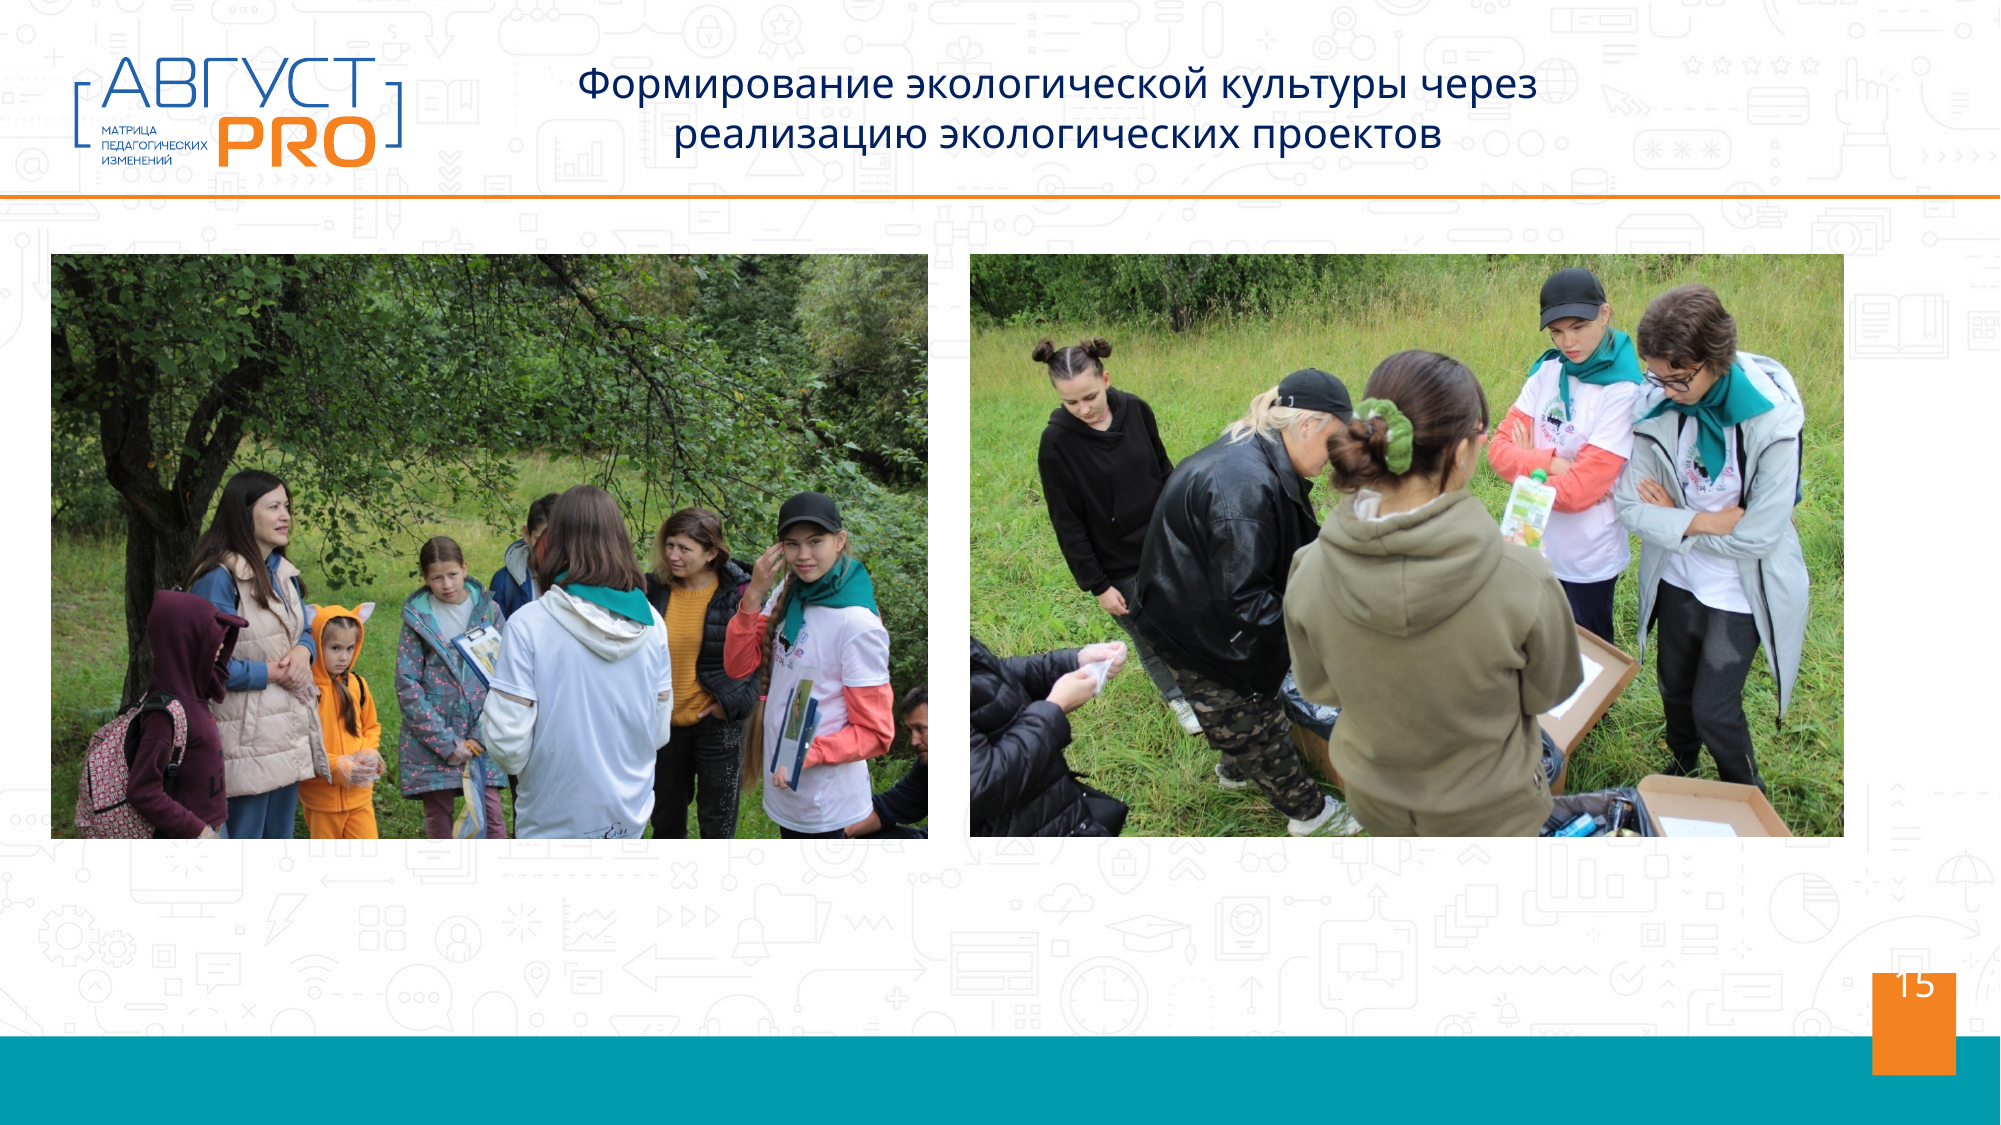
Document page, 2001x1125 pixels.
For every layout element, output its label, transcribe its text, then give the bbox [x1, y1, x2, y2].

picture [0, 0, 2001, 1125]
list Формирование экологической культуры через реализацию экологических проектов [445, 57, 1670, 167]
